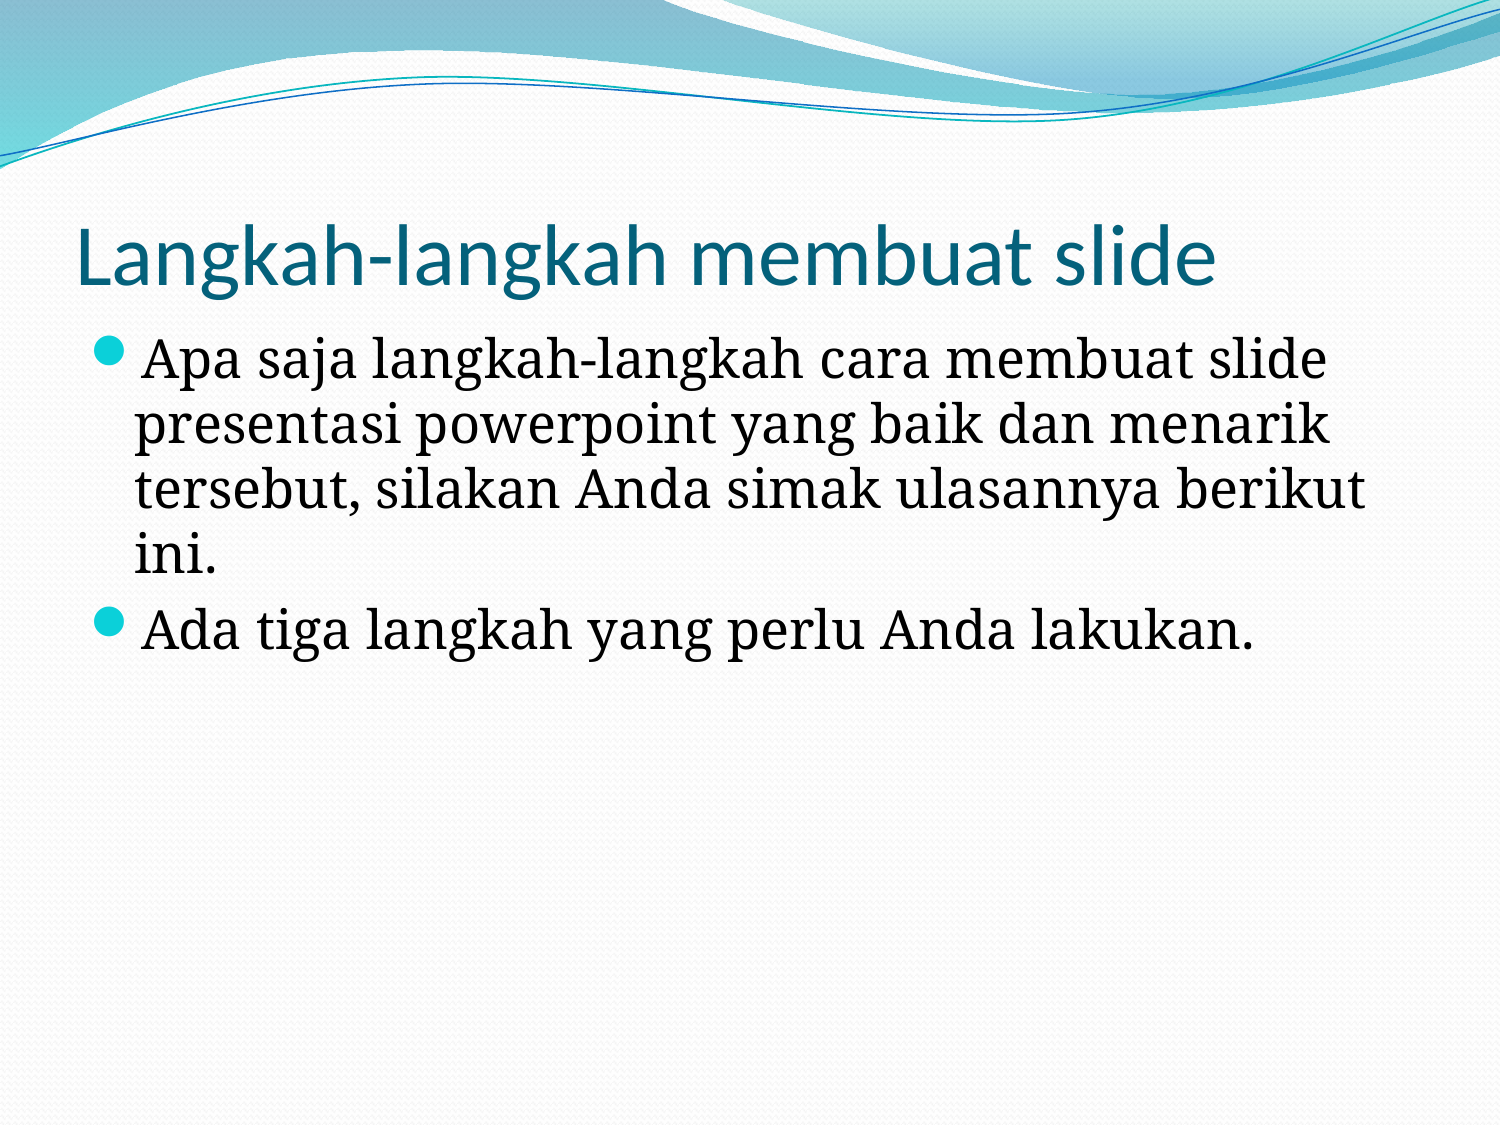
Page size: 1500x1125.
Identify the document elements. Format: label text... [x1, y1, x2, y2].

list Apa saja langkah-langkah cara membuat slide presentasi powerpoint yang baik dan menarik tersebut, silakan Anda simak ulasannya berikut ini. Ada tiga langkah yang perlu Anda lakukan. [75, 317, 1425, 1038]
title Langkah-langkah membuat slide [75, 115, 1425, 303]
